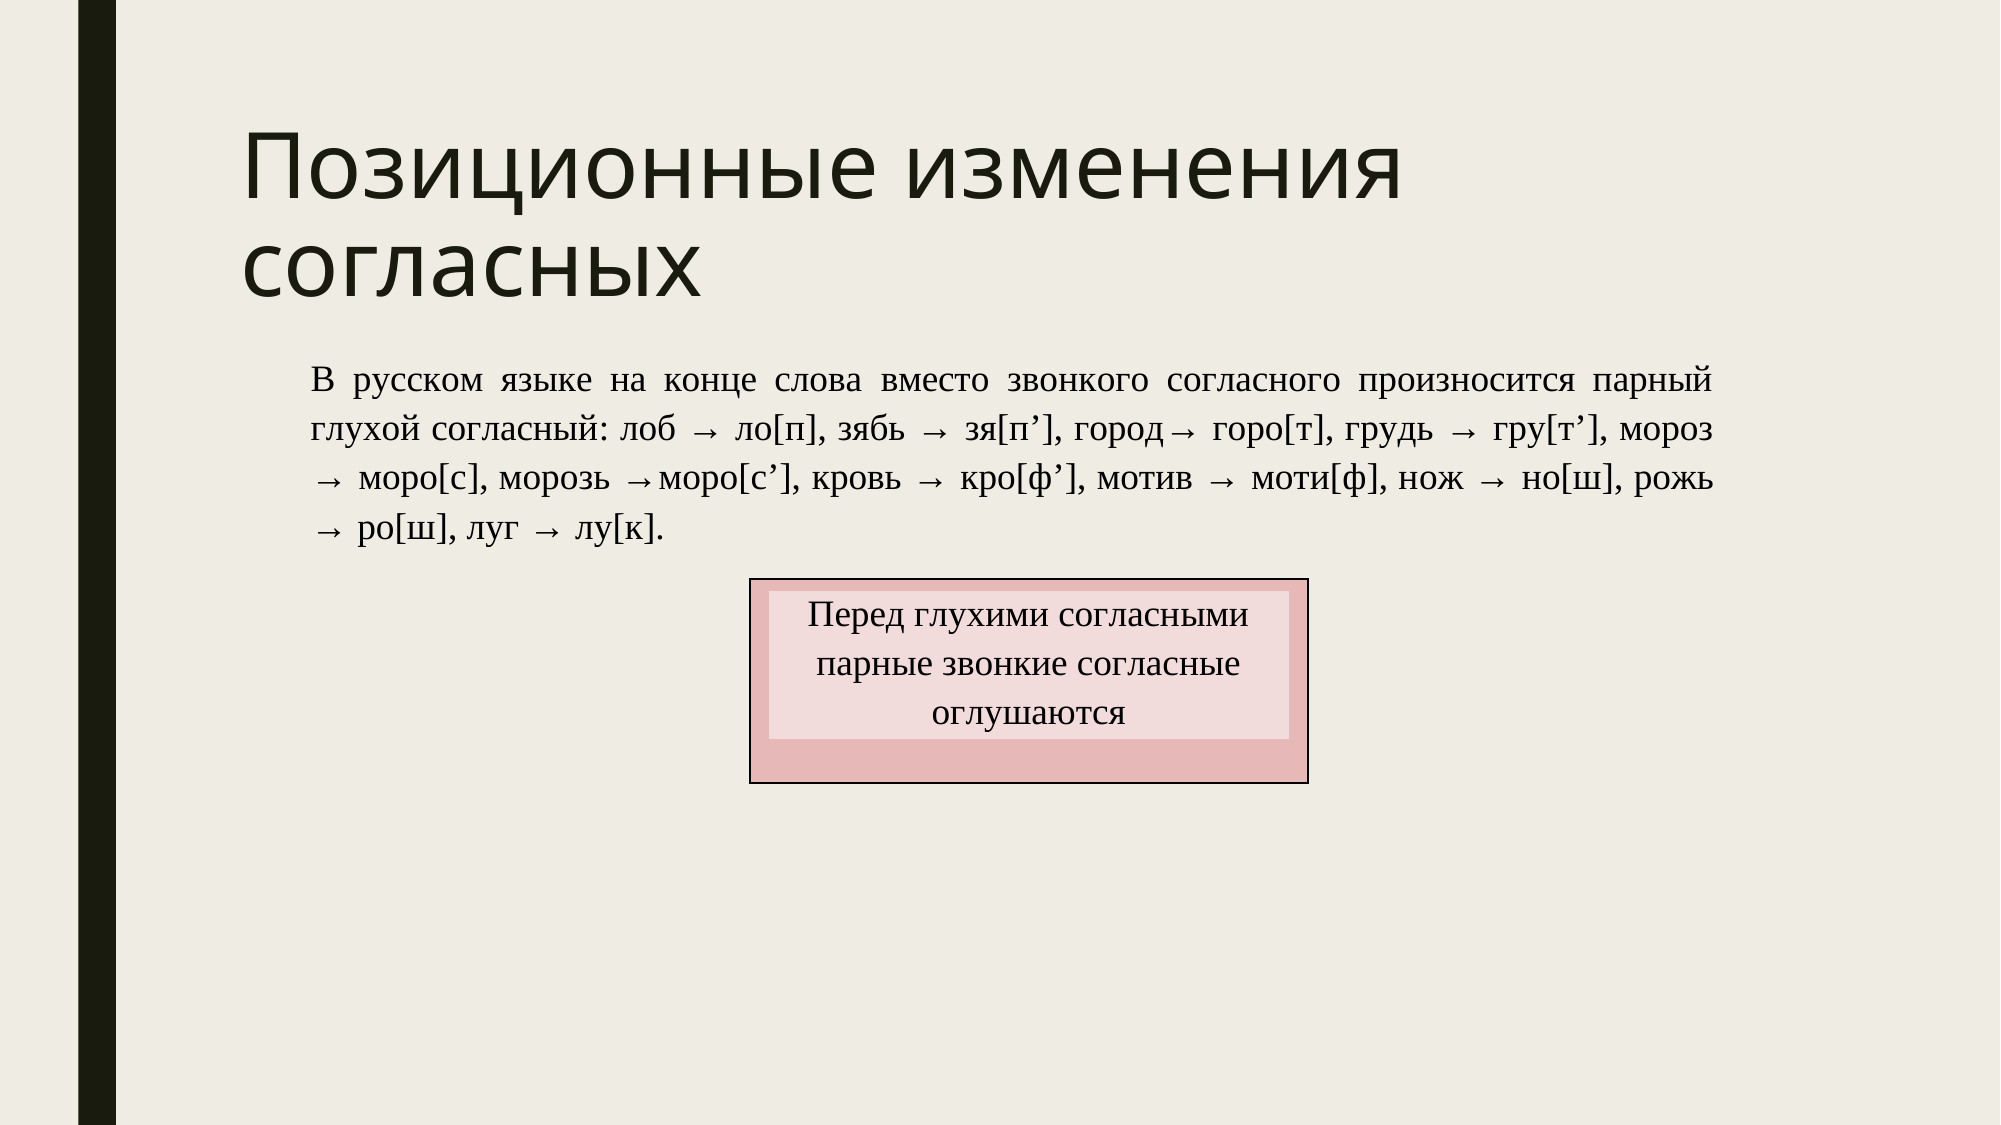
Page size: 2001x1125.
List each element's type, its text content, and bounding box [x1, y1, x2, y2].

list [310, 356, 1715, 827]
title Позиционные изменения согласных [225, 112, 1800, 357]
